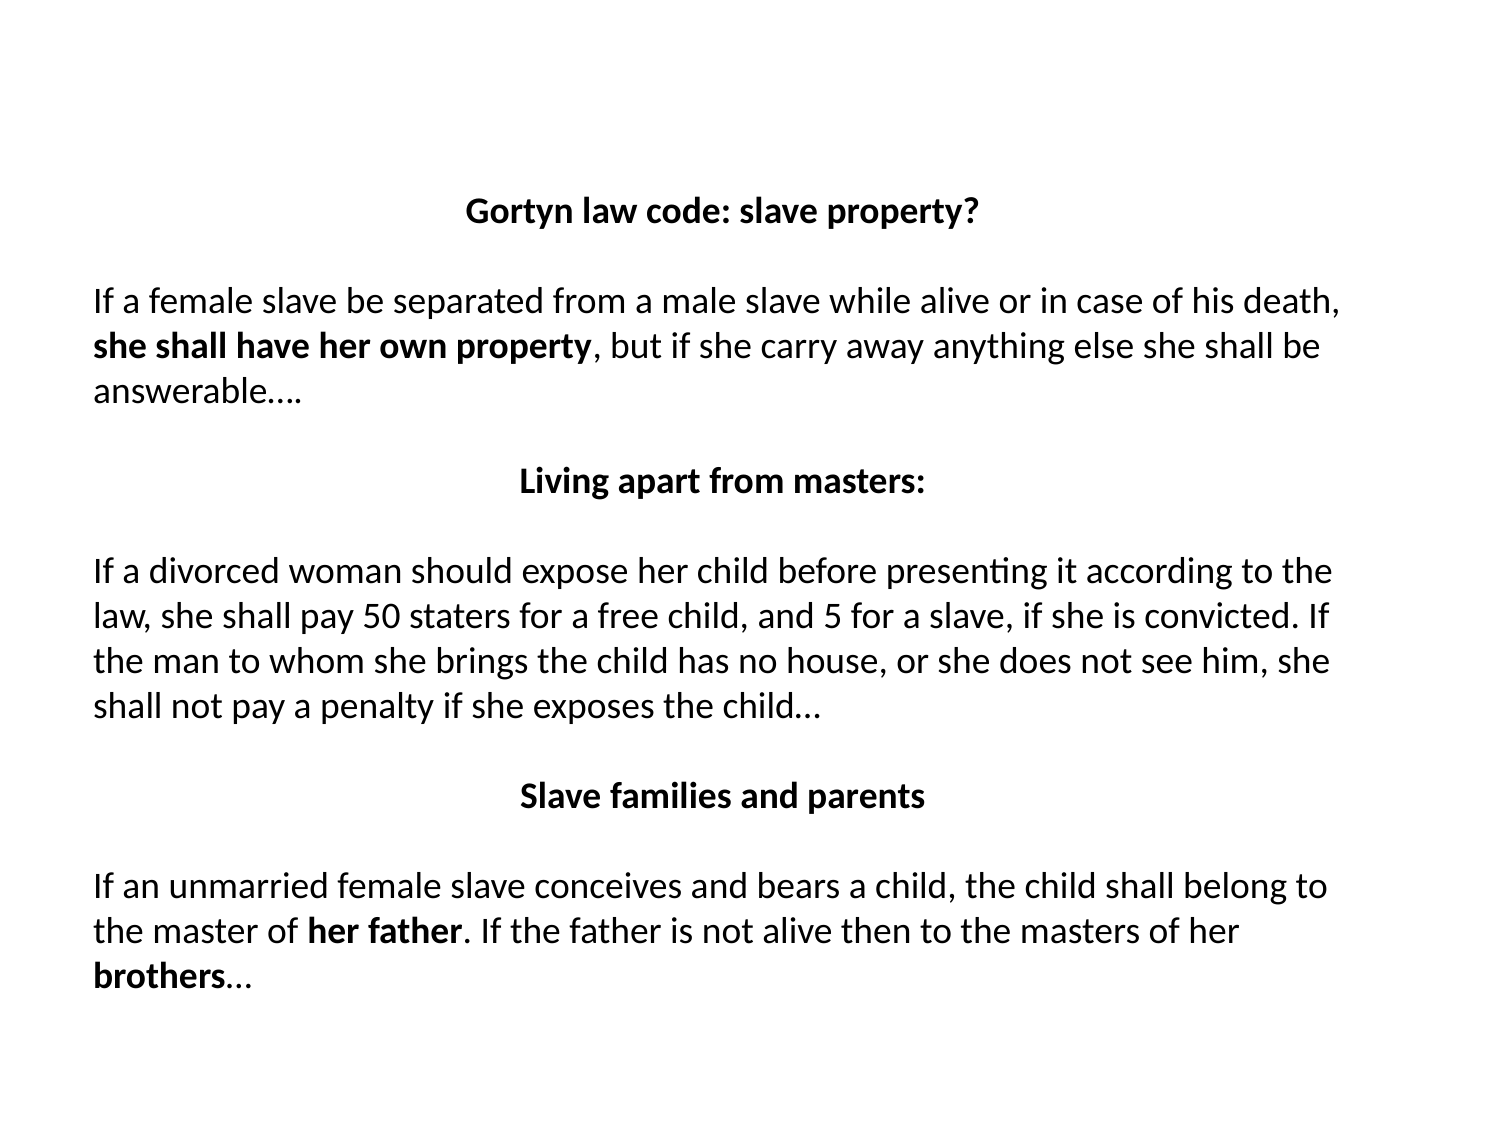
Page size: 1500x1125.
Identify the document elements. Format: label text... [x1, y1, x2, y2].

text_box Gortyn law code: slave property? If a female slave be separated from a male slave while alive or in case of his death, she shall have her own property, but if she carry away anything else she shall be answerable…. Living apart from masters: If a divorced woman should expose her child before presenting it according to the law, she shall pay 50 staters for a free child, and 5 for a slave, if she is convicted. If the man to whom she brings the child has no house, or she does not see him, she shall not pay a penalty if she exposes the child… Slave families and parents If an unmarried female slave conceives and bears a child, the child shall belong to the master of her father. If the father is not alive then to the masters of her brothers… [78, 178, 1368, 1004]
